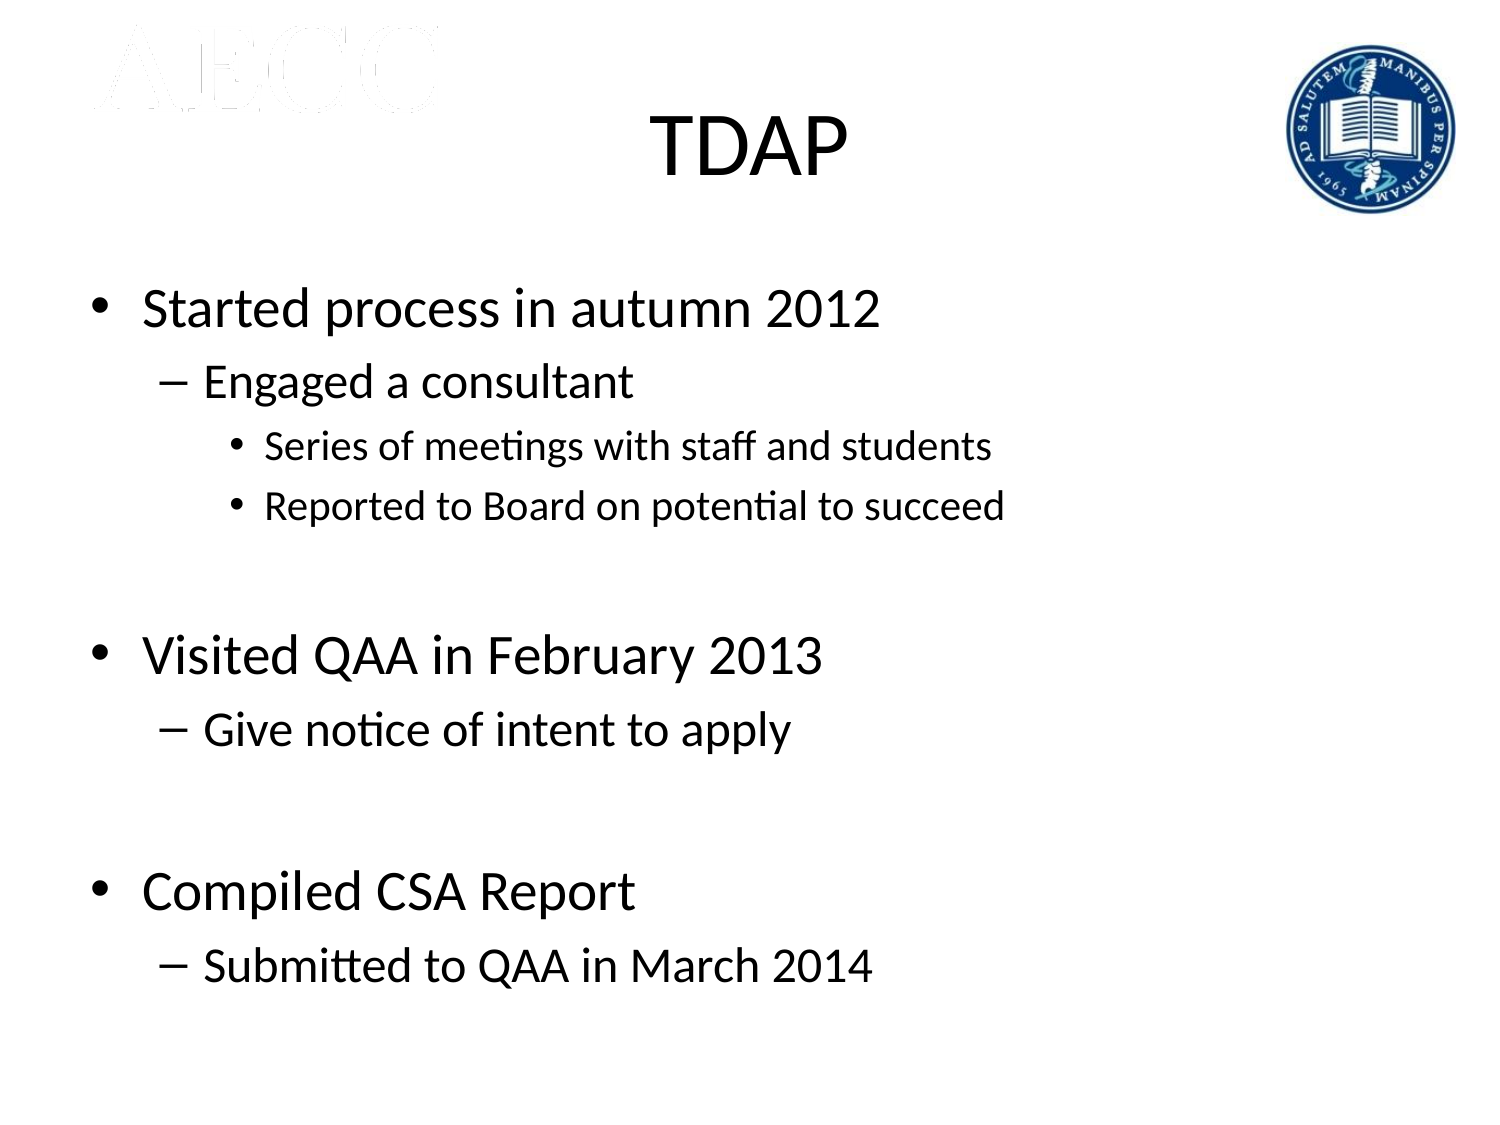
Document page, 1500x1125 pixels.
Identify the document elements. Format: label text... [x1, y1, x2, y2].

picture [1285, 42, 1456, 216]
picture [93, 24, 438, 113]
list Started process in autumn 2012 Engaged a consultant Series of meetings with staff and students Reported to Board on potential to succeed Visited QAA in February 2013 Give notice of intent to apply Compiled CSA Report Submitted to QAA in March 2014 [75, 262, 1425, 1005]
title TDAP [75, 45, 1425, 233]
